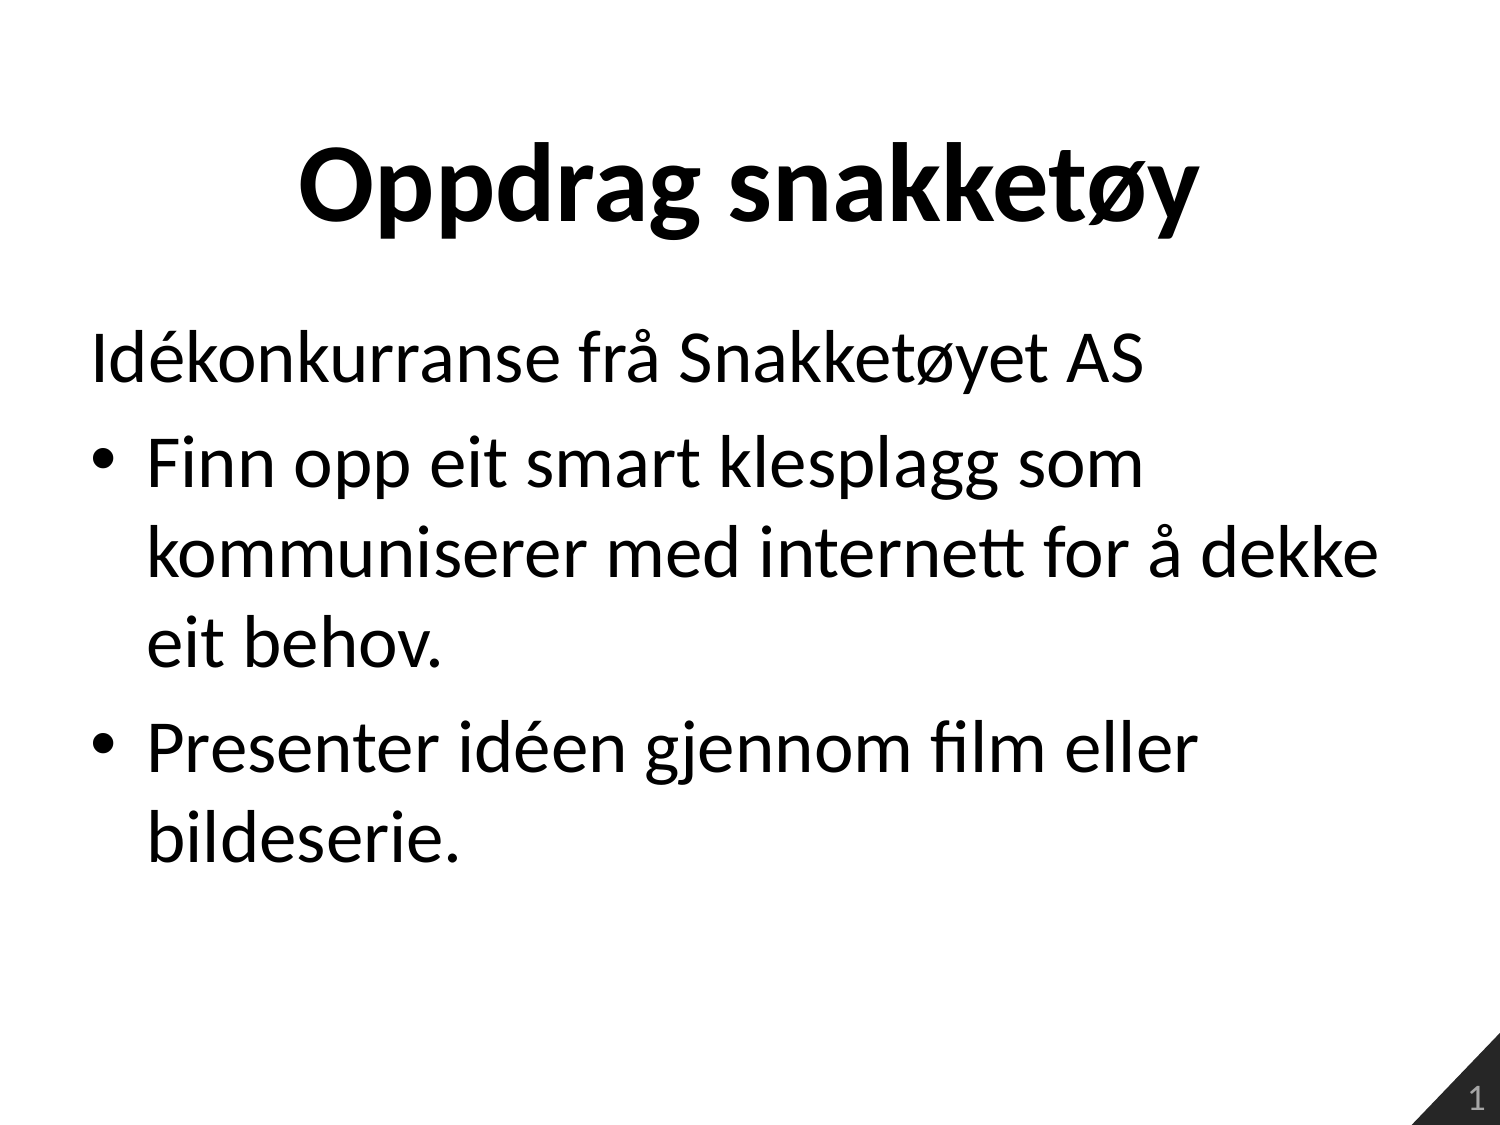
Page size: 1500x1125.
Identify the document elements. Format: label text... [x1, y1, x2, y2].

text_box Oppdrag snakketøy [74, 82, 1425, 271]
text_box Idékonkurranse frå Snakketøyet AS Finn opp eit smart klesplagg som kommuniserer med internett for å dekke eit behov. Presenter idéen gjennom film eller bildeserie. [74, 299, 1425, 1043]
